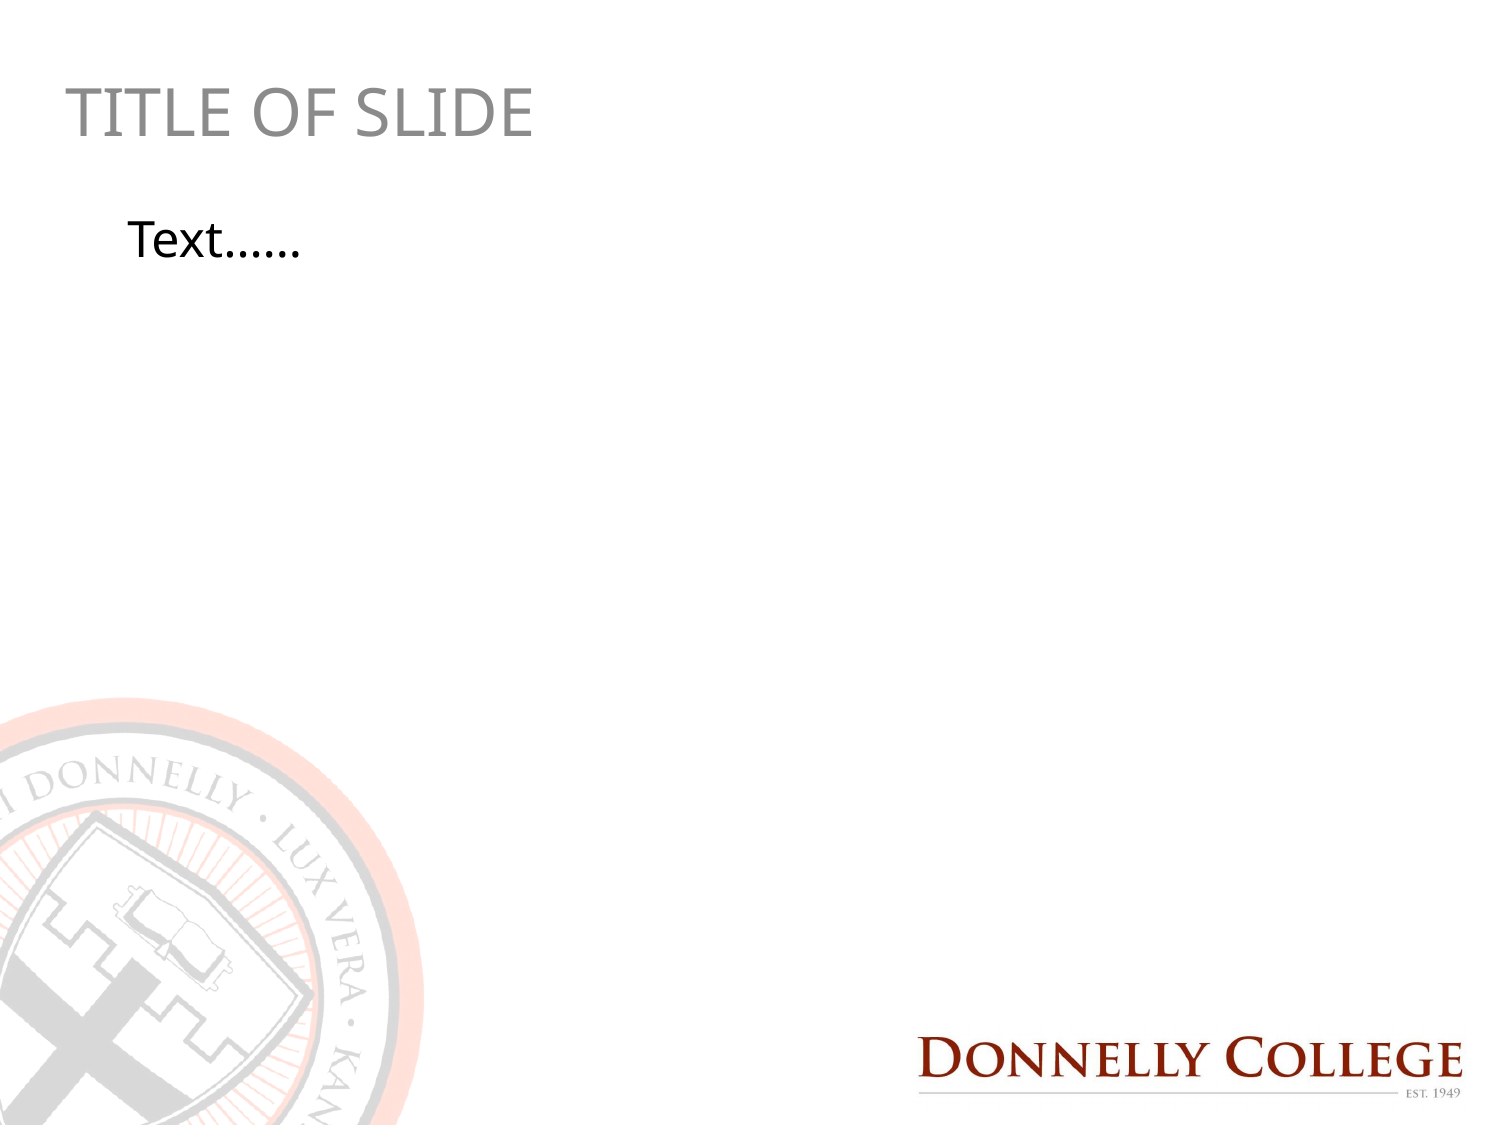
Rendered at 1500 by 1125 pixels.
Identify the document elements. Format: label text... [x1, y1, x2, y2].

subtitle TITLE OF SLIDE [50, 62, 1100, 188]
text_box Text…… [112, 199, 1488, 275]
picture [0, 696, 423, 1125]
picture [912, 1001, 1476, 1125]
